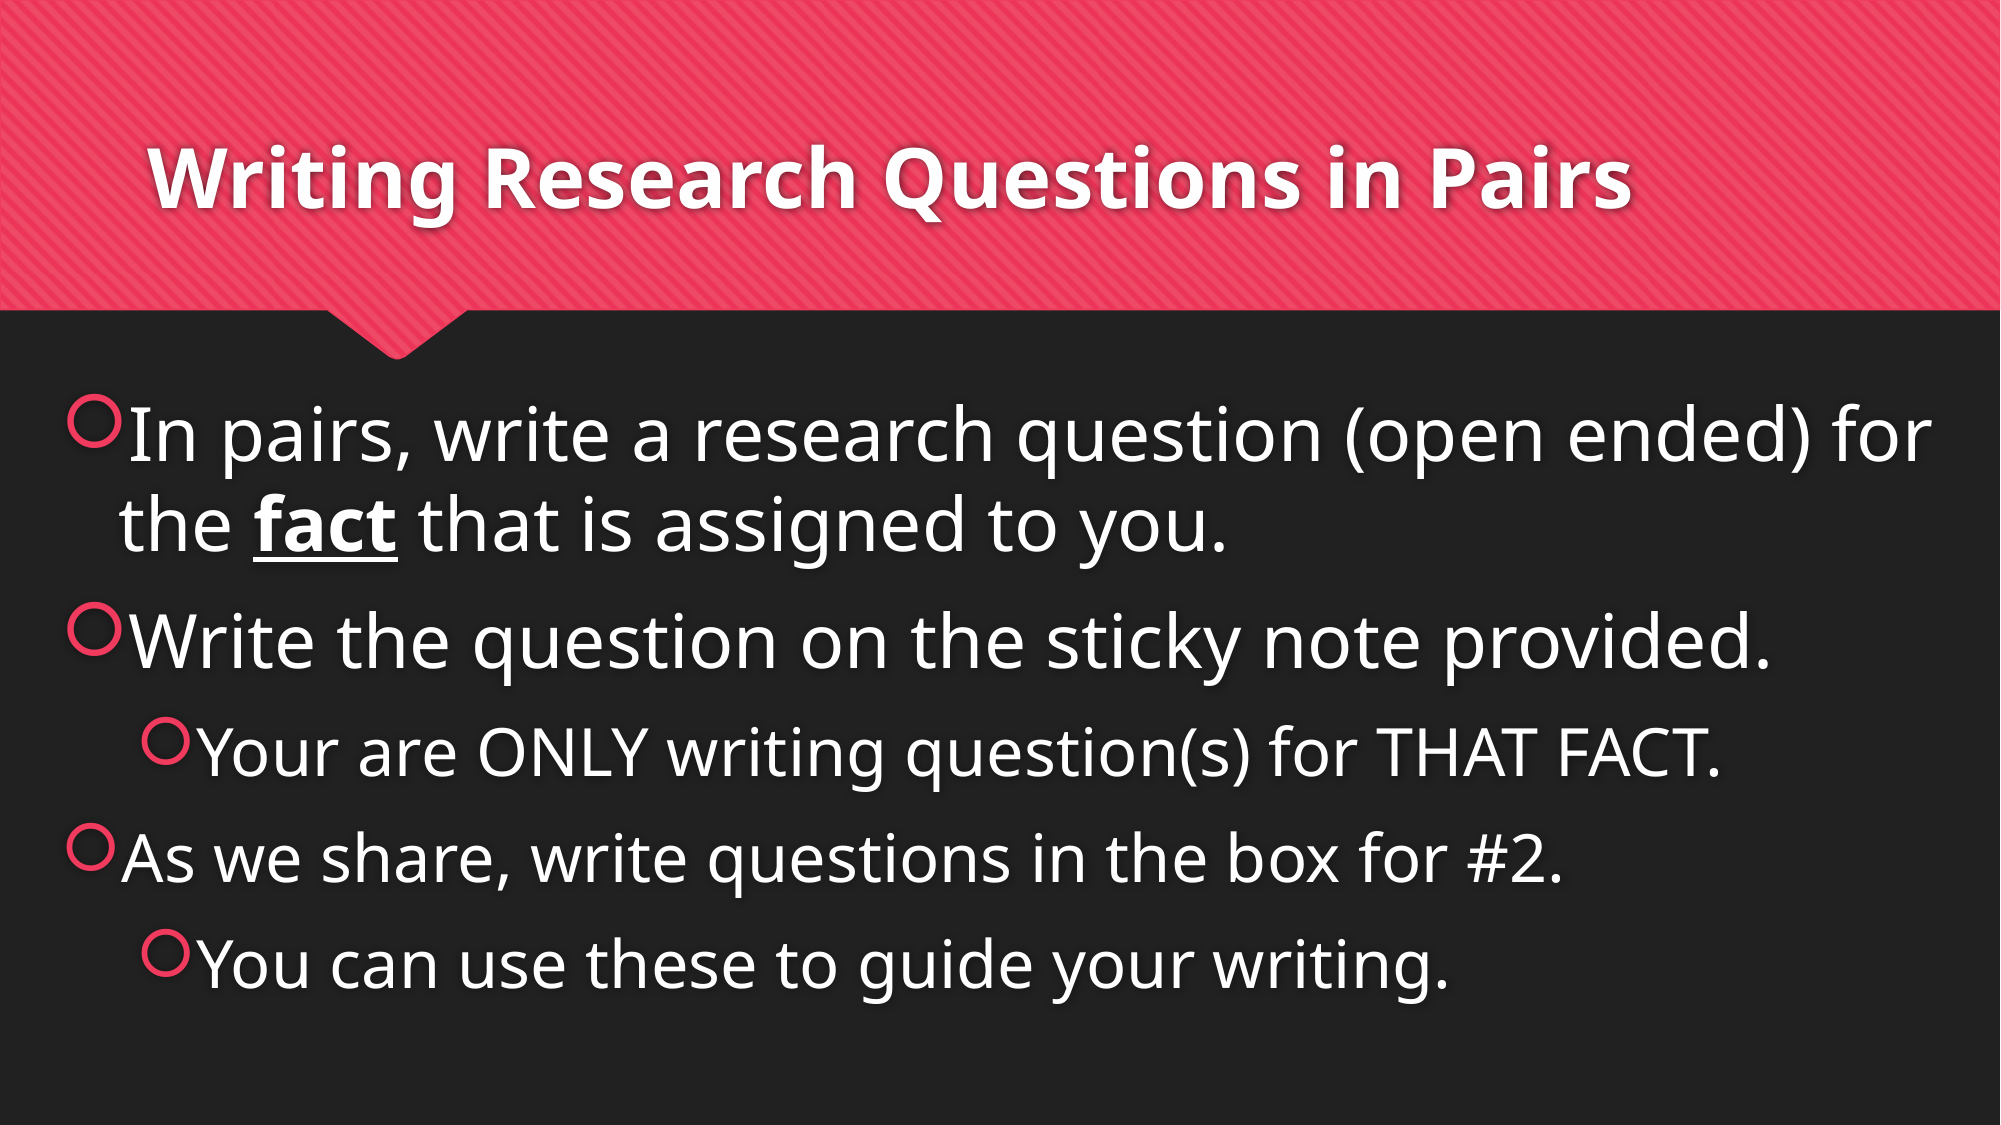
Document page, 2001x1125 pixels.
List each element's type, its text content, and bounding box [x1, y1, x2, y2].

title Writing Research Questions in Pairs [132, 73, 1868, 233]
list In pairs, write a research question (open ended) for the fact that is assigned to you. Write the question on the sticky note provided. Your are ONLY writing question(s) for THAT FACT. As we share, write questions in the box for #2. You can use these to guide your writing. [46, 364, 1971, 1125]
